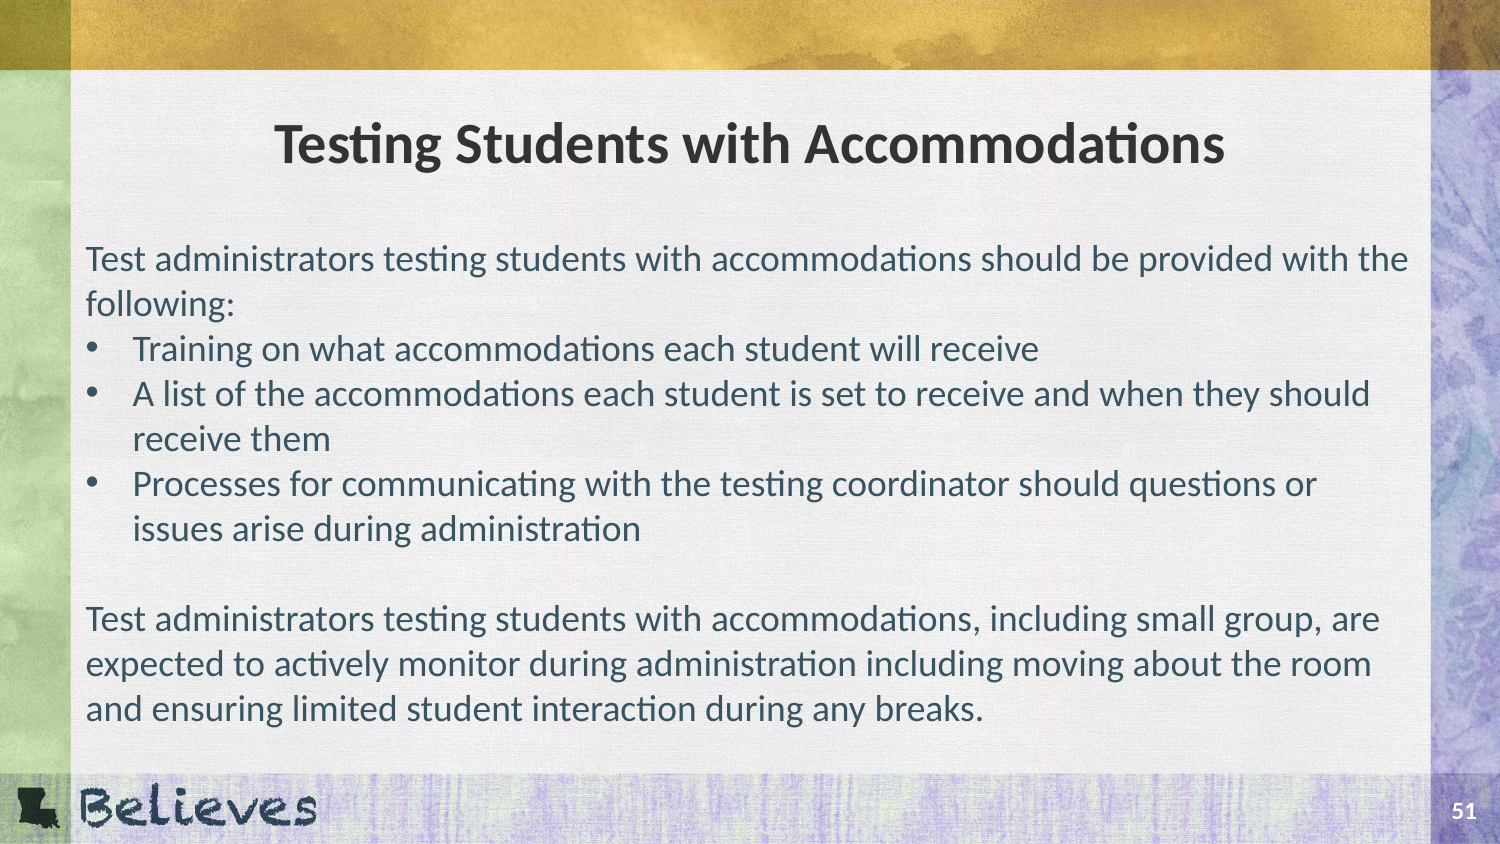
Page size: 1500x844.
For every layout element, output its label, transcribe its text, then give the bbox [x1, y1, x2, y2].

list Test administrators testing students with accommodations should be provided with the following: Training on what accommodations each student will receive A list of the accommodations each student is set to receive and when they should receive them Processes for communicating with the testing coordinator should questions or issues arise during administration Test administrators testing students with accommodations, including small group, are expected to actively monitor during administration including moving about the room and ensuring limited student interaction during any breaks. [70, 219, 1430, 771]
picture [0, 0, 1500, 844]
title Testing Students with Accommodations [70, 69, 1430, 219]
